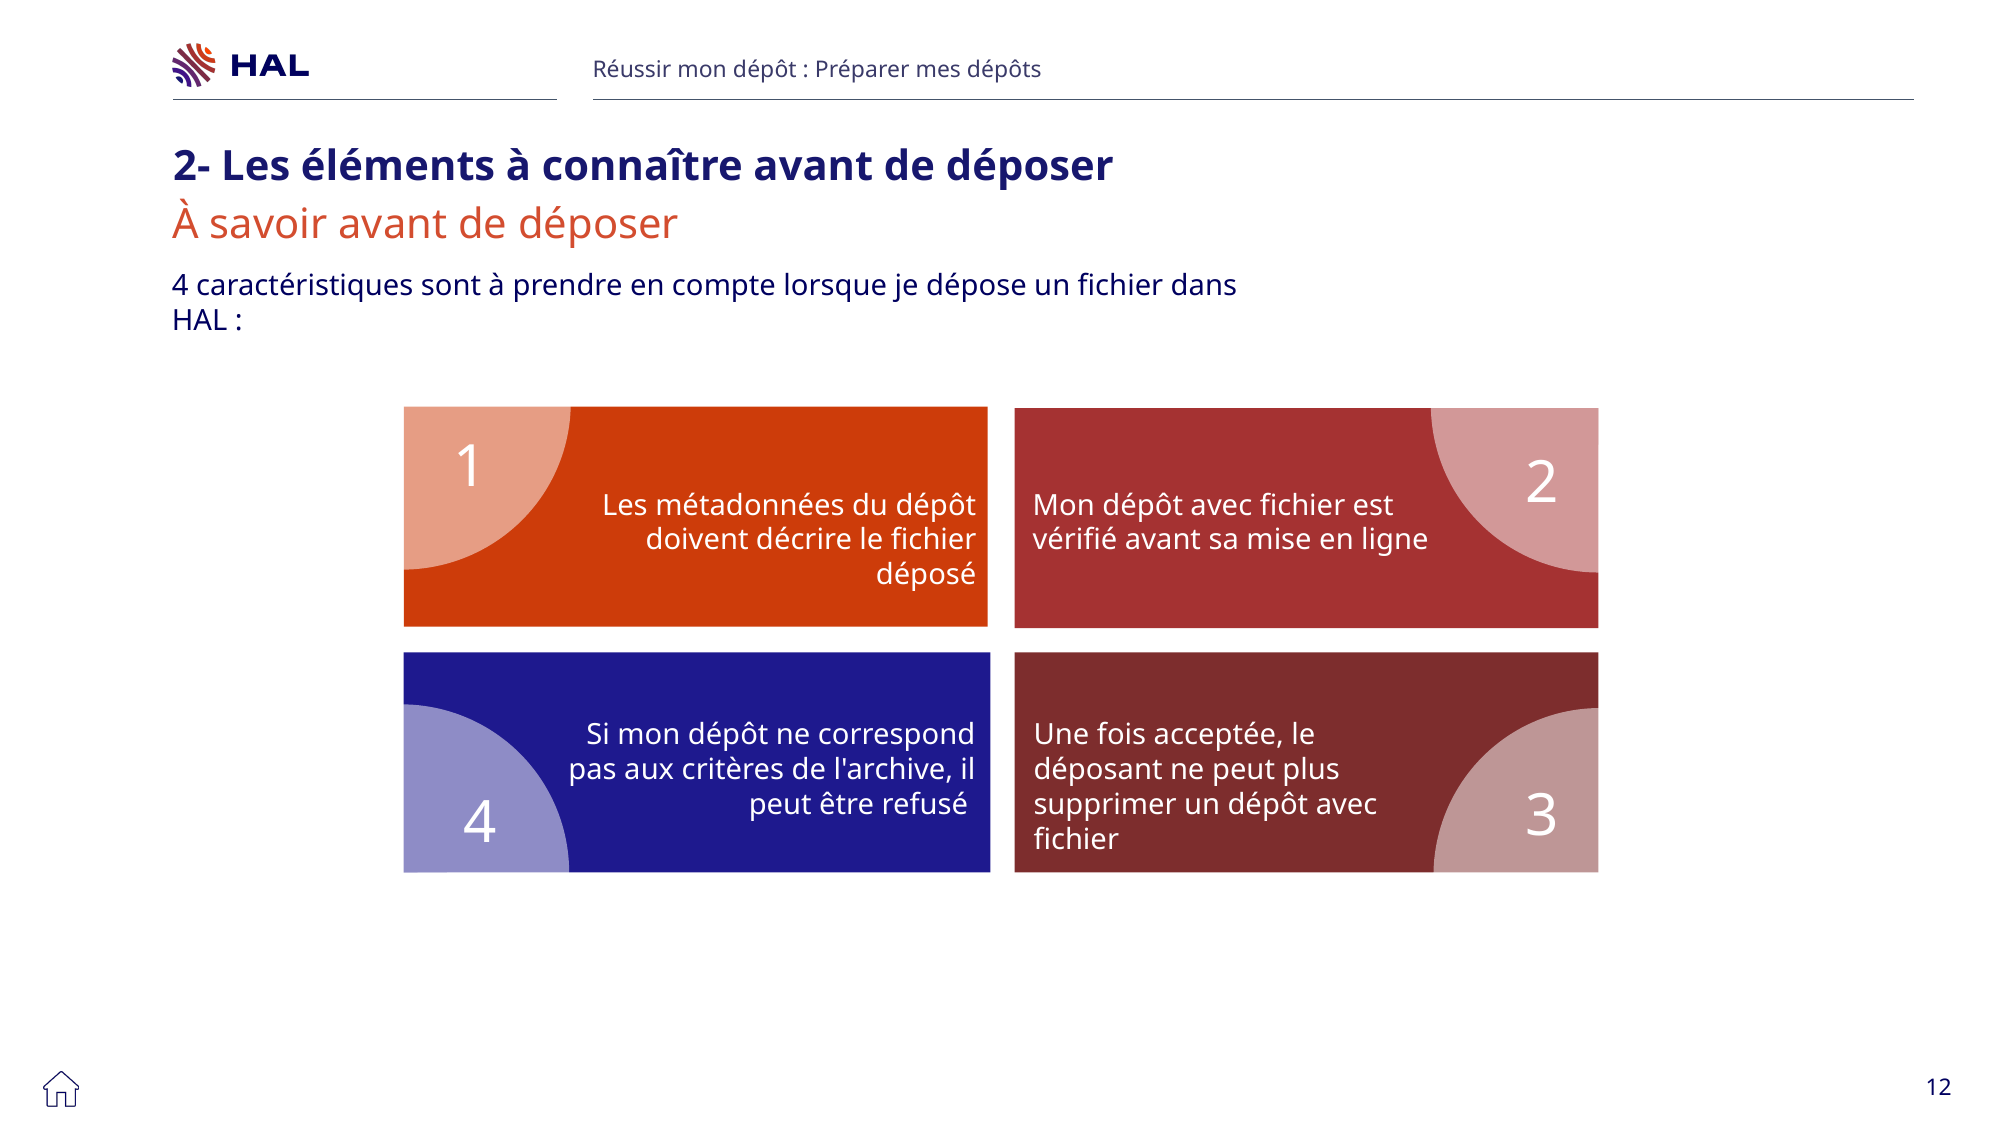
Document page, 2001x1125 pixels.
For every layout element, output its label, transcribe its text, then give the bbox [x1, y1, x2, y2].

list Réussir mon dépôt : Préparer mes dépôts [1019, 57, 1095, 84]
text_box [233, 235, 1767, 1044]
list À savoir avant de déposer [172, 207, 1469, 258]
picture [149, 21, 332, 110]
picture [43, 1071, 79, 1107]
list 2- Les éléments à connaître avant de déposer [173, 148, 1469, 207]
text_box 4 caractéristiques sont à prendre en compte lorsque je dépose un fichier dans HAL : [157, 258, 233, 344]
text_box [568, 55, 1019, 85]
